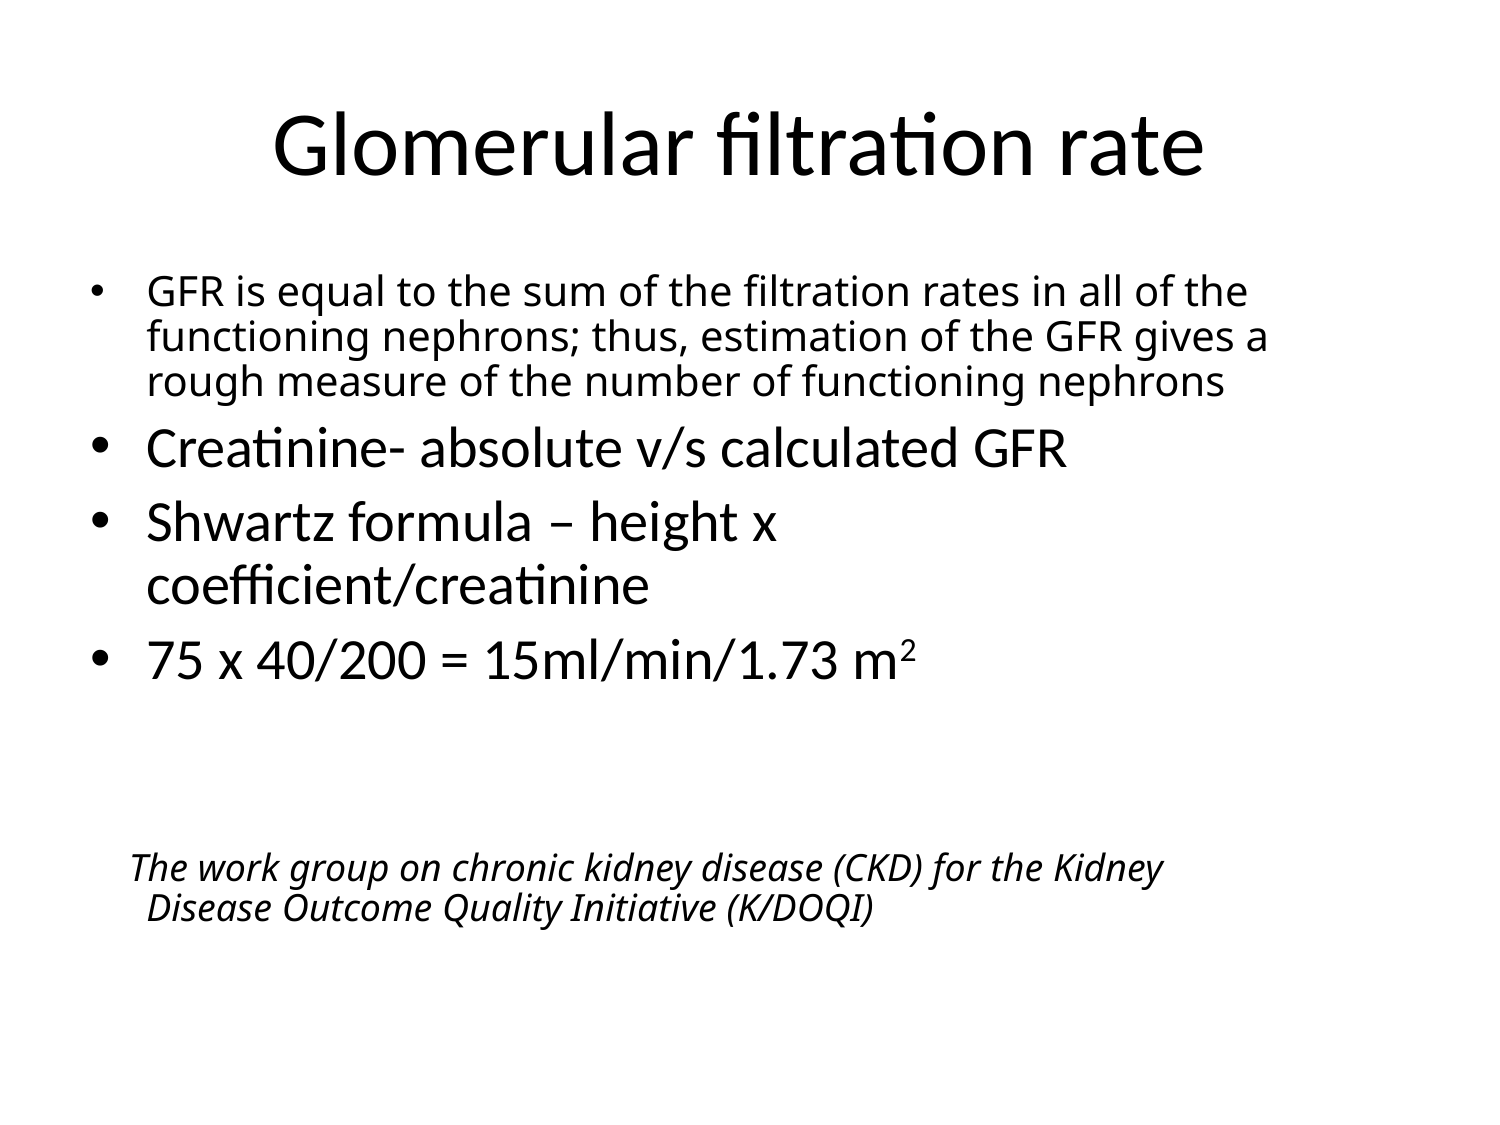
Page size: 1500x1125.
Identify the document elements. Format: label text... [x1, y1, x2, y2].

list GFR is equal to the sum of the filtration rates in all of the functioning nephrons; thus, estimation of the GFR gives a rough measure of the number of functioning nephrons Creatinine- absolute v/s calculated GFR Shwartz formula – height x coefficient/creatinine 75 x 40/200 = 15ml/min/1.73 m2 The work group on chronic kidney disease (CKD) for the Kidney Disease Outcome Quality Initiative (K/DOQI) [75, 262, 1300, 1062]
title Glomerular filtration rate [75, 45, 1425, 233]
